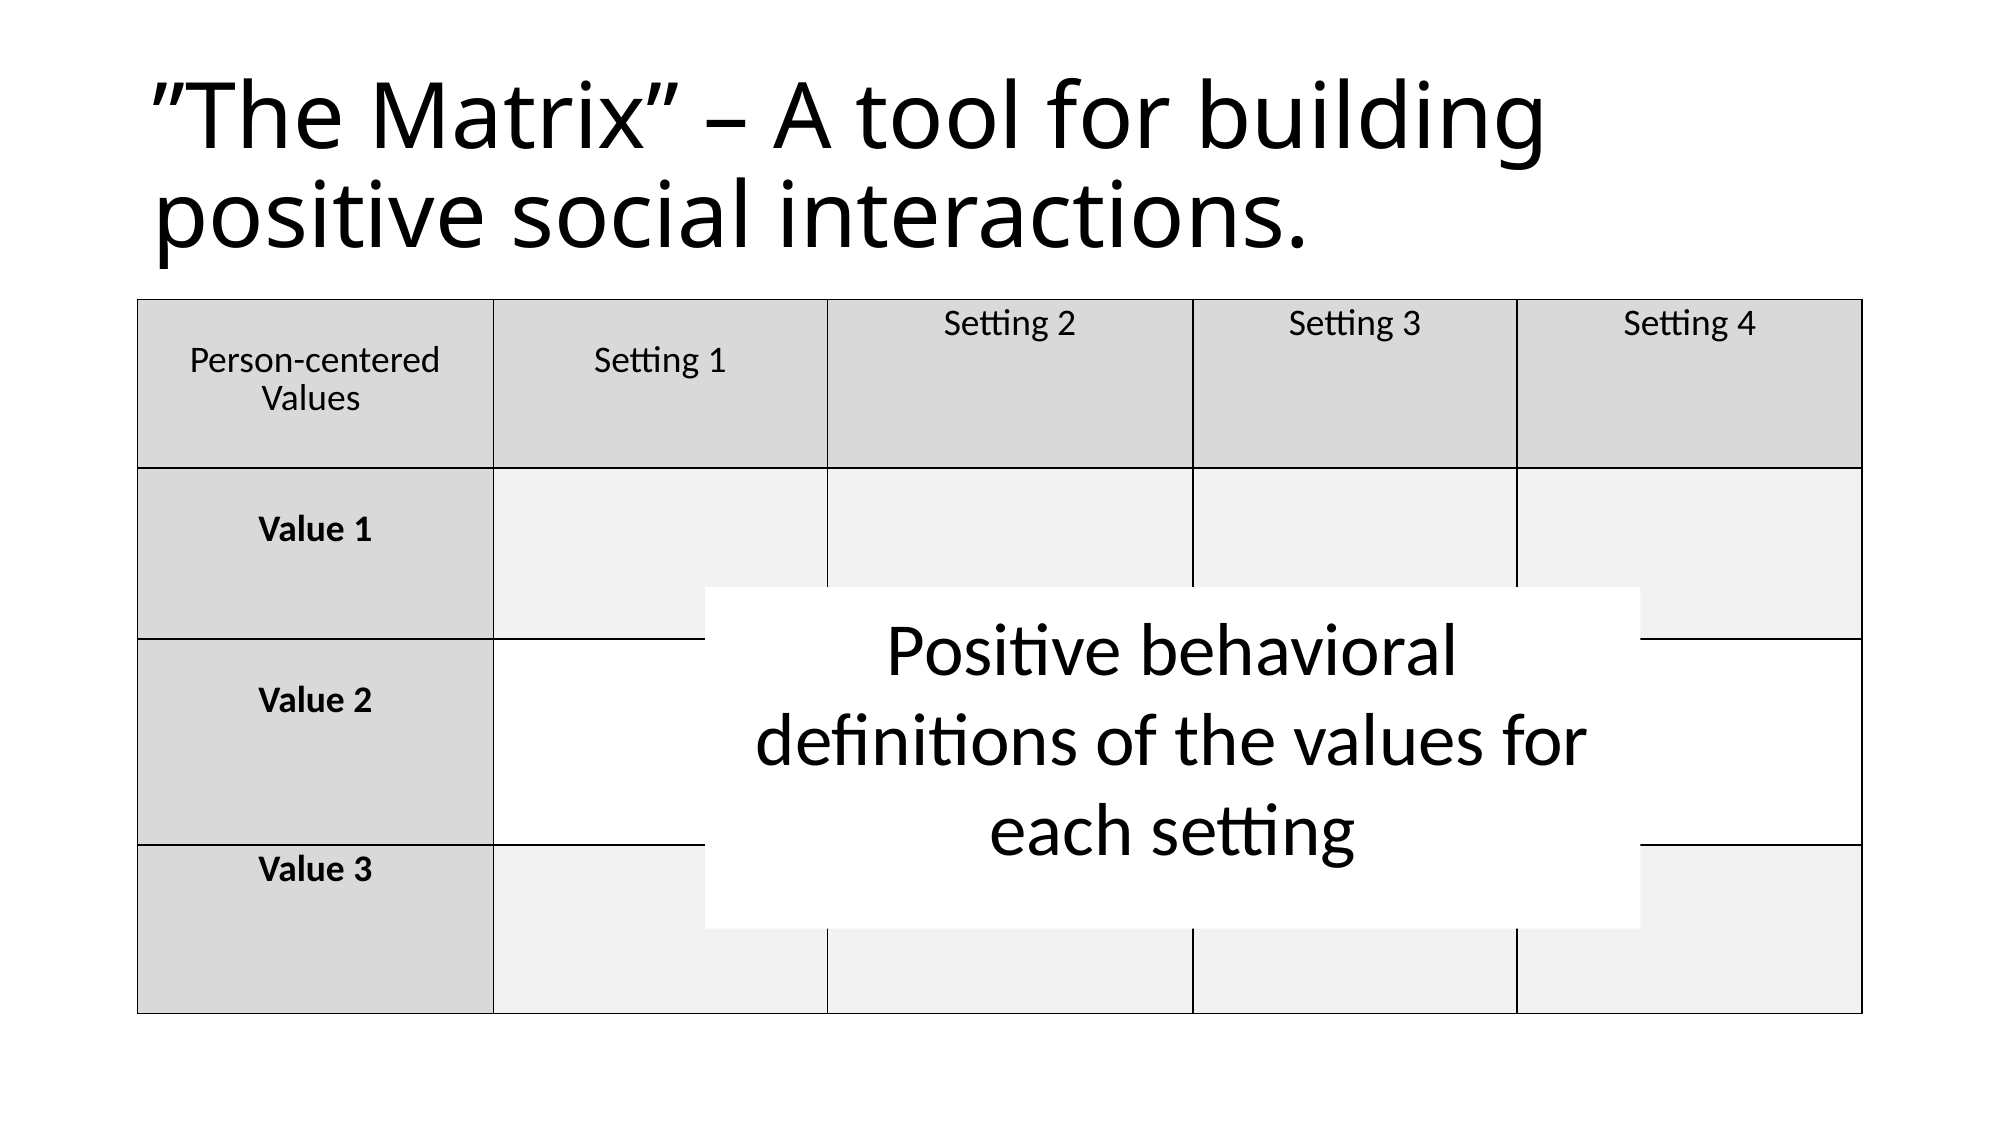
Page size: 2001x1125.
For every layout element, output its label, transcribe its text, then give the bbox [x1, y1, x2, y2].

table_cell [1518, 469, 1861, 638]
title ”The Matrix” – A tool for building positive social interactions. [137, 59, 1863, 278]
table_header Setting 4 [1518, 300, 1861, 467]
table_cell [1641, 640, 1861, 844]
table_cell Value 2 [138, 640, 493, 844]
text_box Positive behavioral definitions of the values for each setting [704, 586, 1641, 930]
table_header Setting 1 [494, 300, 827, 467]
table_cell [1194, 930, 1516, 1013]
table_cell Value 3 [138, 846, 493, 1013]
table_header Setting 3 [1194, 300, 1516, 467]
table_cell [494, 640, 704, 844]
table_cell [828, 930, 1192, 1013]
table_header Person-centered Values [138, 300, 493, 467]
table_cell [494, 846, 827, 1013]
table_cell [494, 469, 827, 638]
table_cell Value 1 [138, 469, 493, 638]
table_cell [1518, 846, 1861, 1013]
table_cell [828, 469, 1192, 586]
table_header Setting 2 [828, 300, 1192, 467]
table_cell [1194, 469, 1516, 586]
